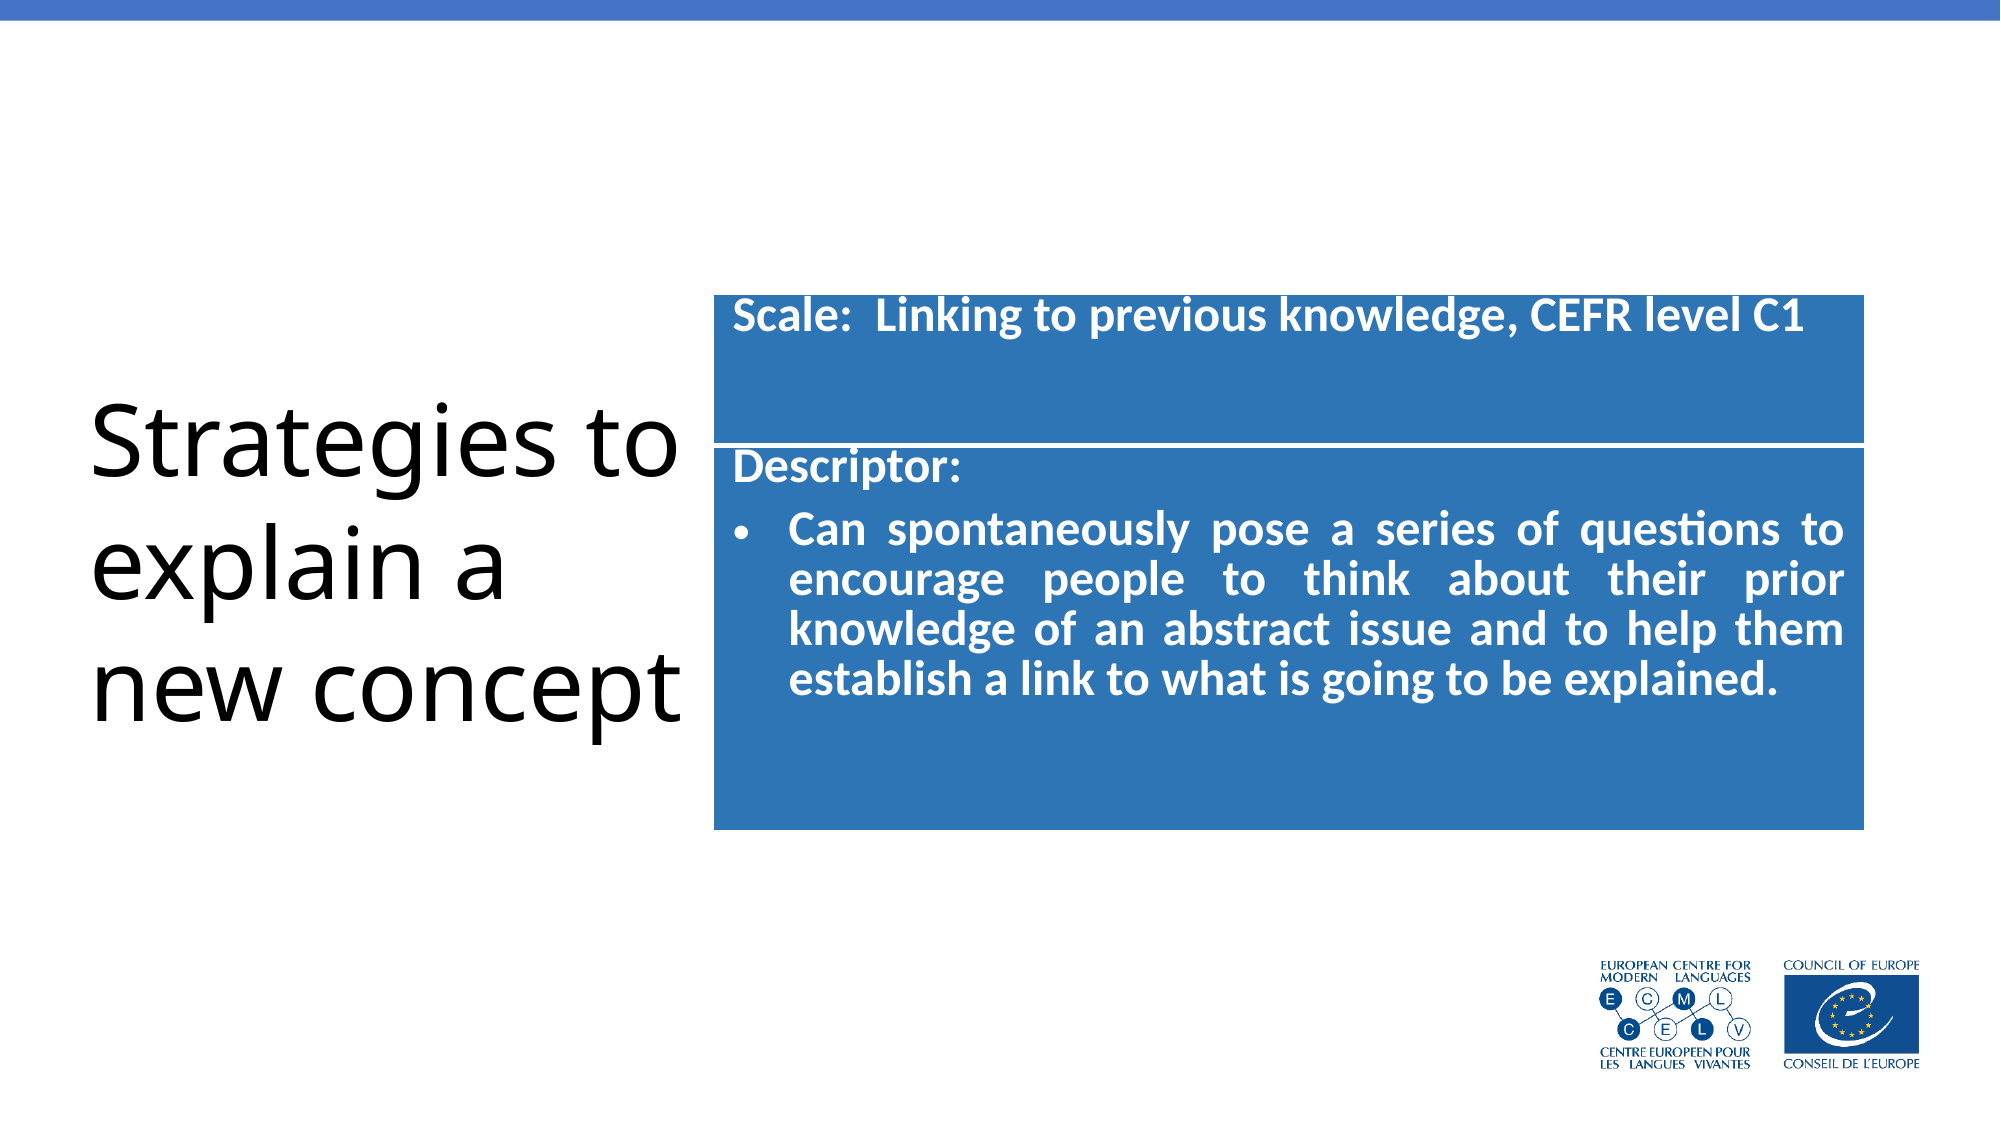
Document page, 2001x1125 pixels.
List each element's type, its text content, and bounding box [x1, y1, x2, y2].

picture [1598, 959, 1921, 1069]
text_box [0, 0, 2000, 21]
title Strategies to explain a new concept [74, 314, 700, 810]
table_header Scale: Linking to previous knowledge, CEFR level C1 [714, 295, 1864, 443]
table_cell Descriptor: Can spontaneously pose a series of questions to encourage people to think about their prior knowledge of an abstract issue and to help them establish a link to what is going to be explained. [714, 448, 1864, 830]
